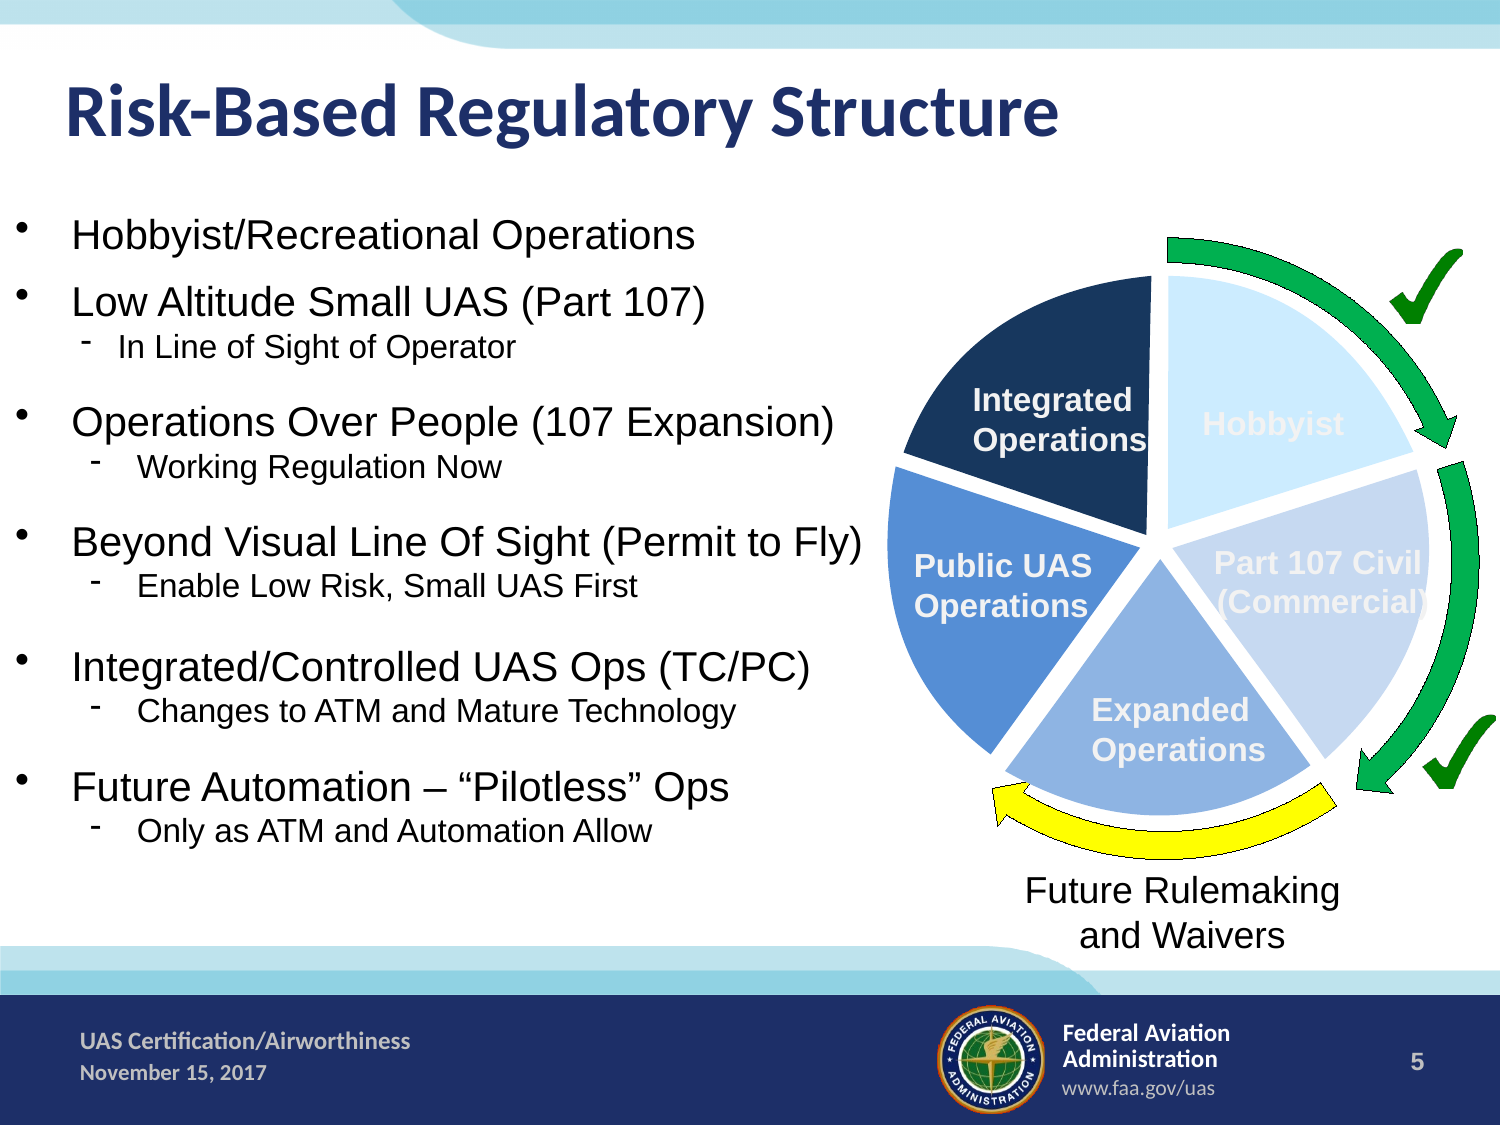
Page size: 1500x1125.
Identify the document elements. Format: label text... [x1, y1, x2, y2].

picture [0, 0, 1500, 50]
title Risk-Based Regulatory Structure [50, 56, 1496, 157]
picture [0, 945, 1500, 995]
picture [936, 1004, 1045, 1114]
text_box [842, 223, 1496, 958]
text_box Hobbyist/Recreational Operations Low Altitude Small UAS (Part 107) In Line of Sight of Operator Operations Over People (107 Expansion) Working Regulation Now Beyond Visual Line Of Sight (Permit to Fly) Enable Low Risk, Small UAS First Integrated/Controlled UAS Ops (TC/PC) Changes to ATM and Mature Technology Future Automation – “Pilotless” Ops Only as ATM and Automation Allow [0, 164, 1463, 913]
